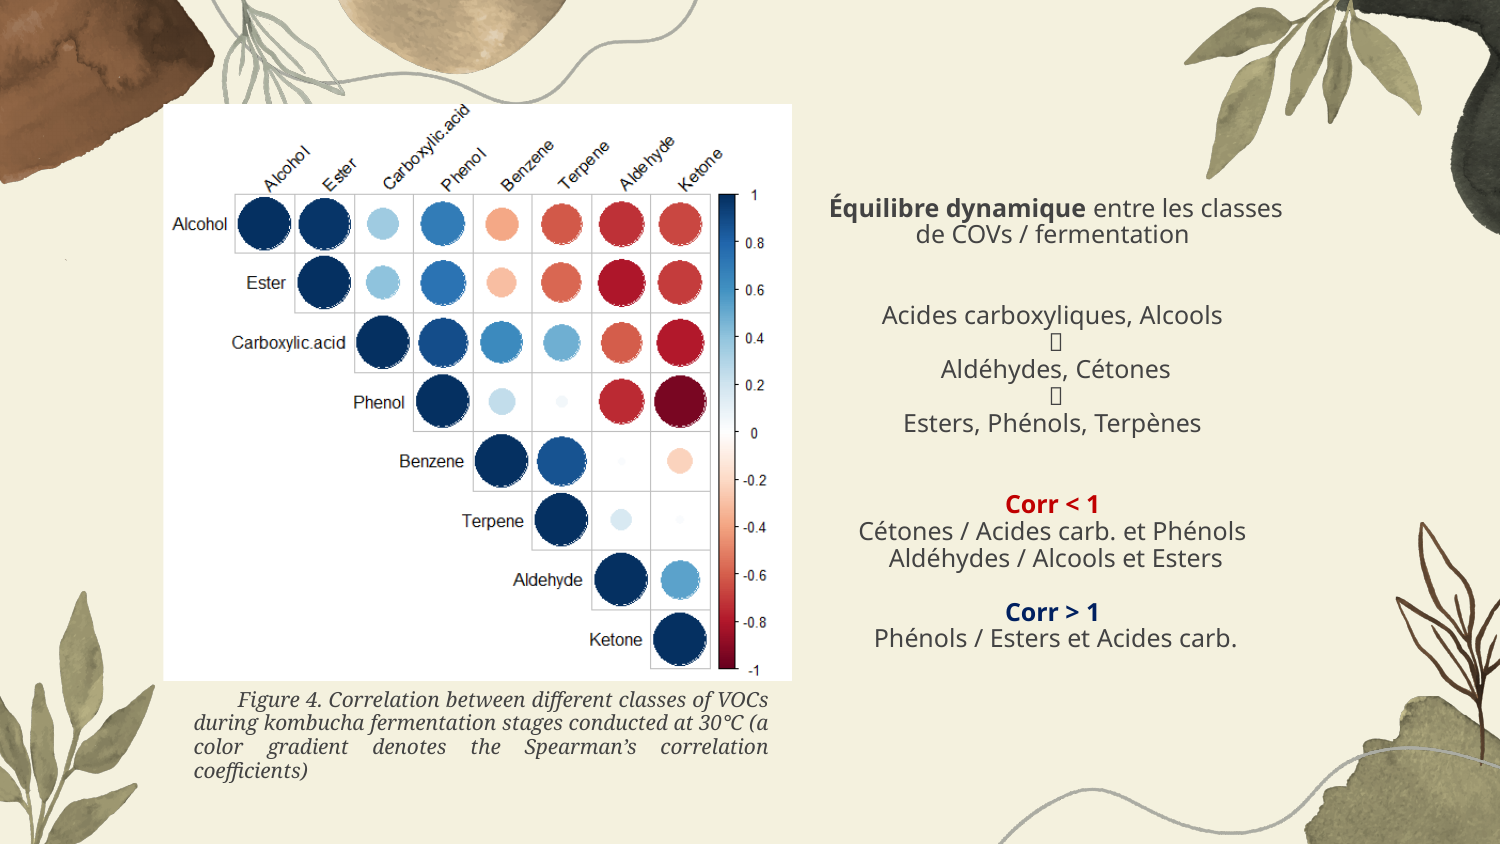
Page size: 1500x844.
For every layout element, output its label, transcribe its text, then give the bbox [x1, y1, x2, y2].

picture [0, 583, 154, 680]
text_box Figure 4. Correlation between different classes of VOCs during kombucha fermentation stages conducted at 30°C (a color gradient denotes the Spearman’s correlation coefficients) [0, 680, 784, 791]
text_box Équilibre dynamique entre les classes de COVs / fermentation Acides carboxyliques, Alcools  Aldéhydes, Cétones  Esters, Phénols, Terpènes Corr < 1 Cétones / Acides carb. et Phénols Aldéhydes / Alcools et Esters Corr > 1 Phénols / Esters et Acides carb. [801, 180, 1311, 664]
picture [0, 0, 793, 682]
picture [961, 516, 1500, 844]
picture [1154, 0, 1500, 263]
picture [0, 791, 178, 844]
